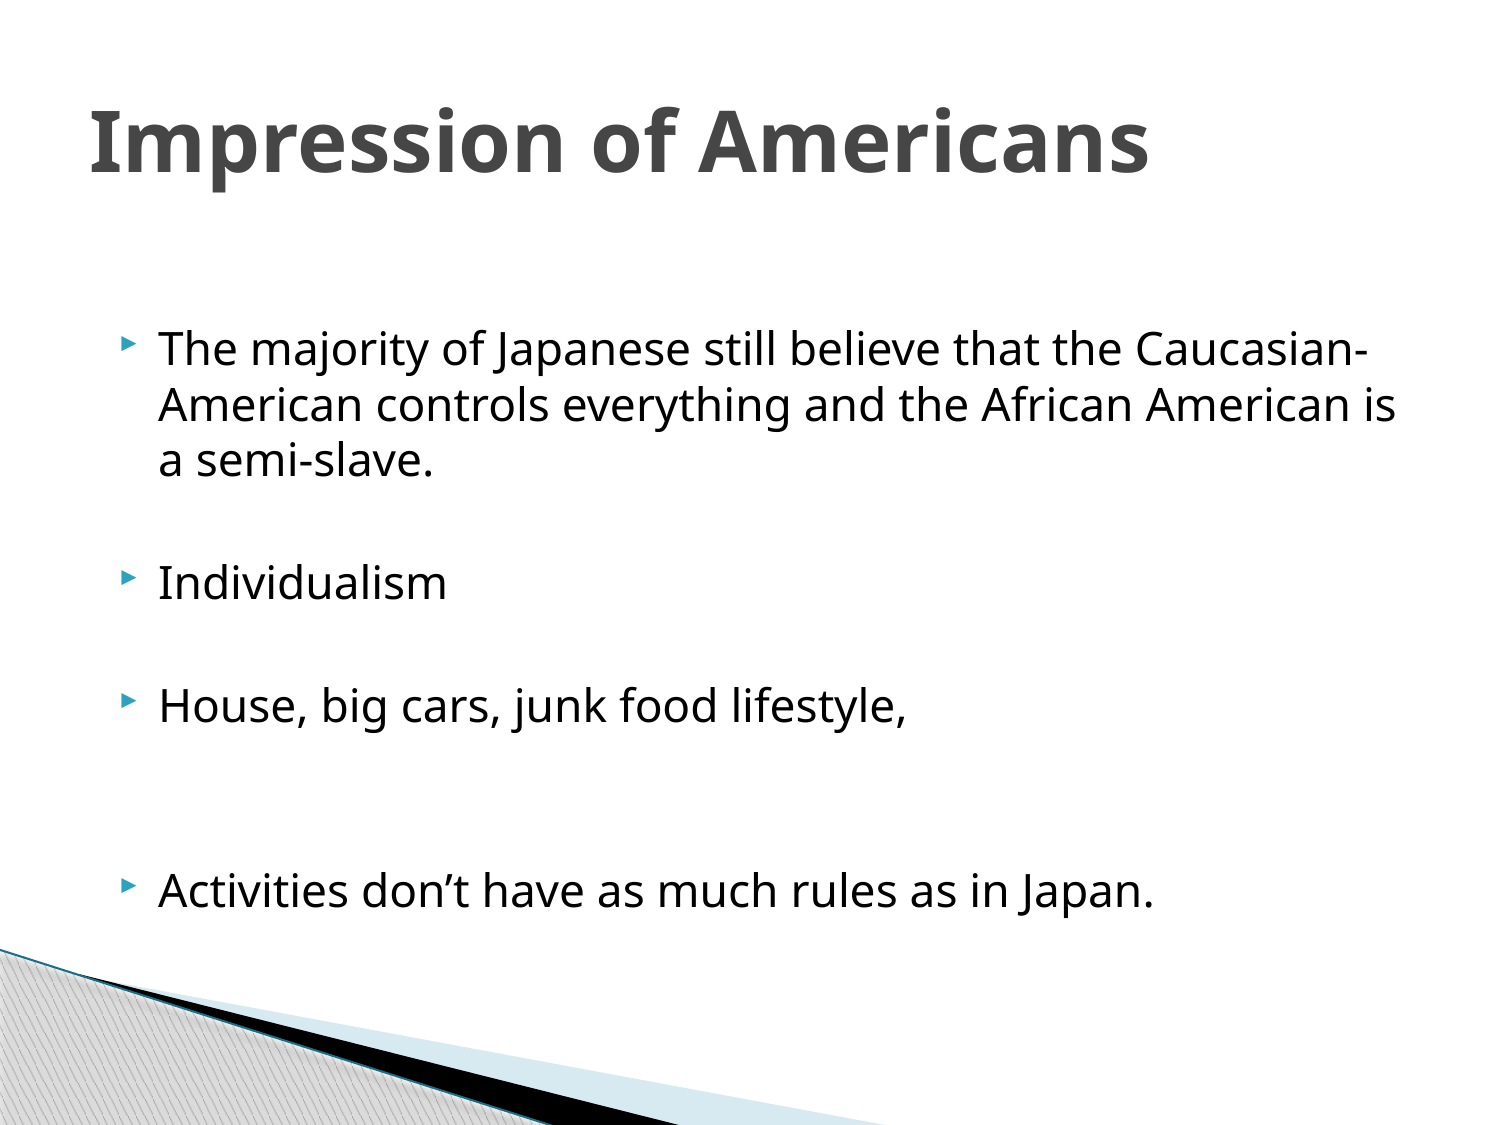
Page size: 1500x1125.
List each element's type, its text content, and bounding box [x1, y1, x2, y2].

list The majority of Japanese still believe that the Caucasian-American controls everything and the African American is a semi-slave. Individualism House, big cars, junk food lifestyle, Activities don’t have as much rules as in Japan. [87, 312, 1438, 1038]
title Impression of Americans [75, 45, 1425, 233]
